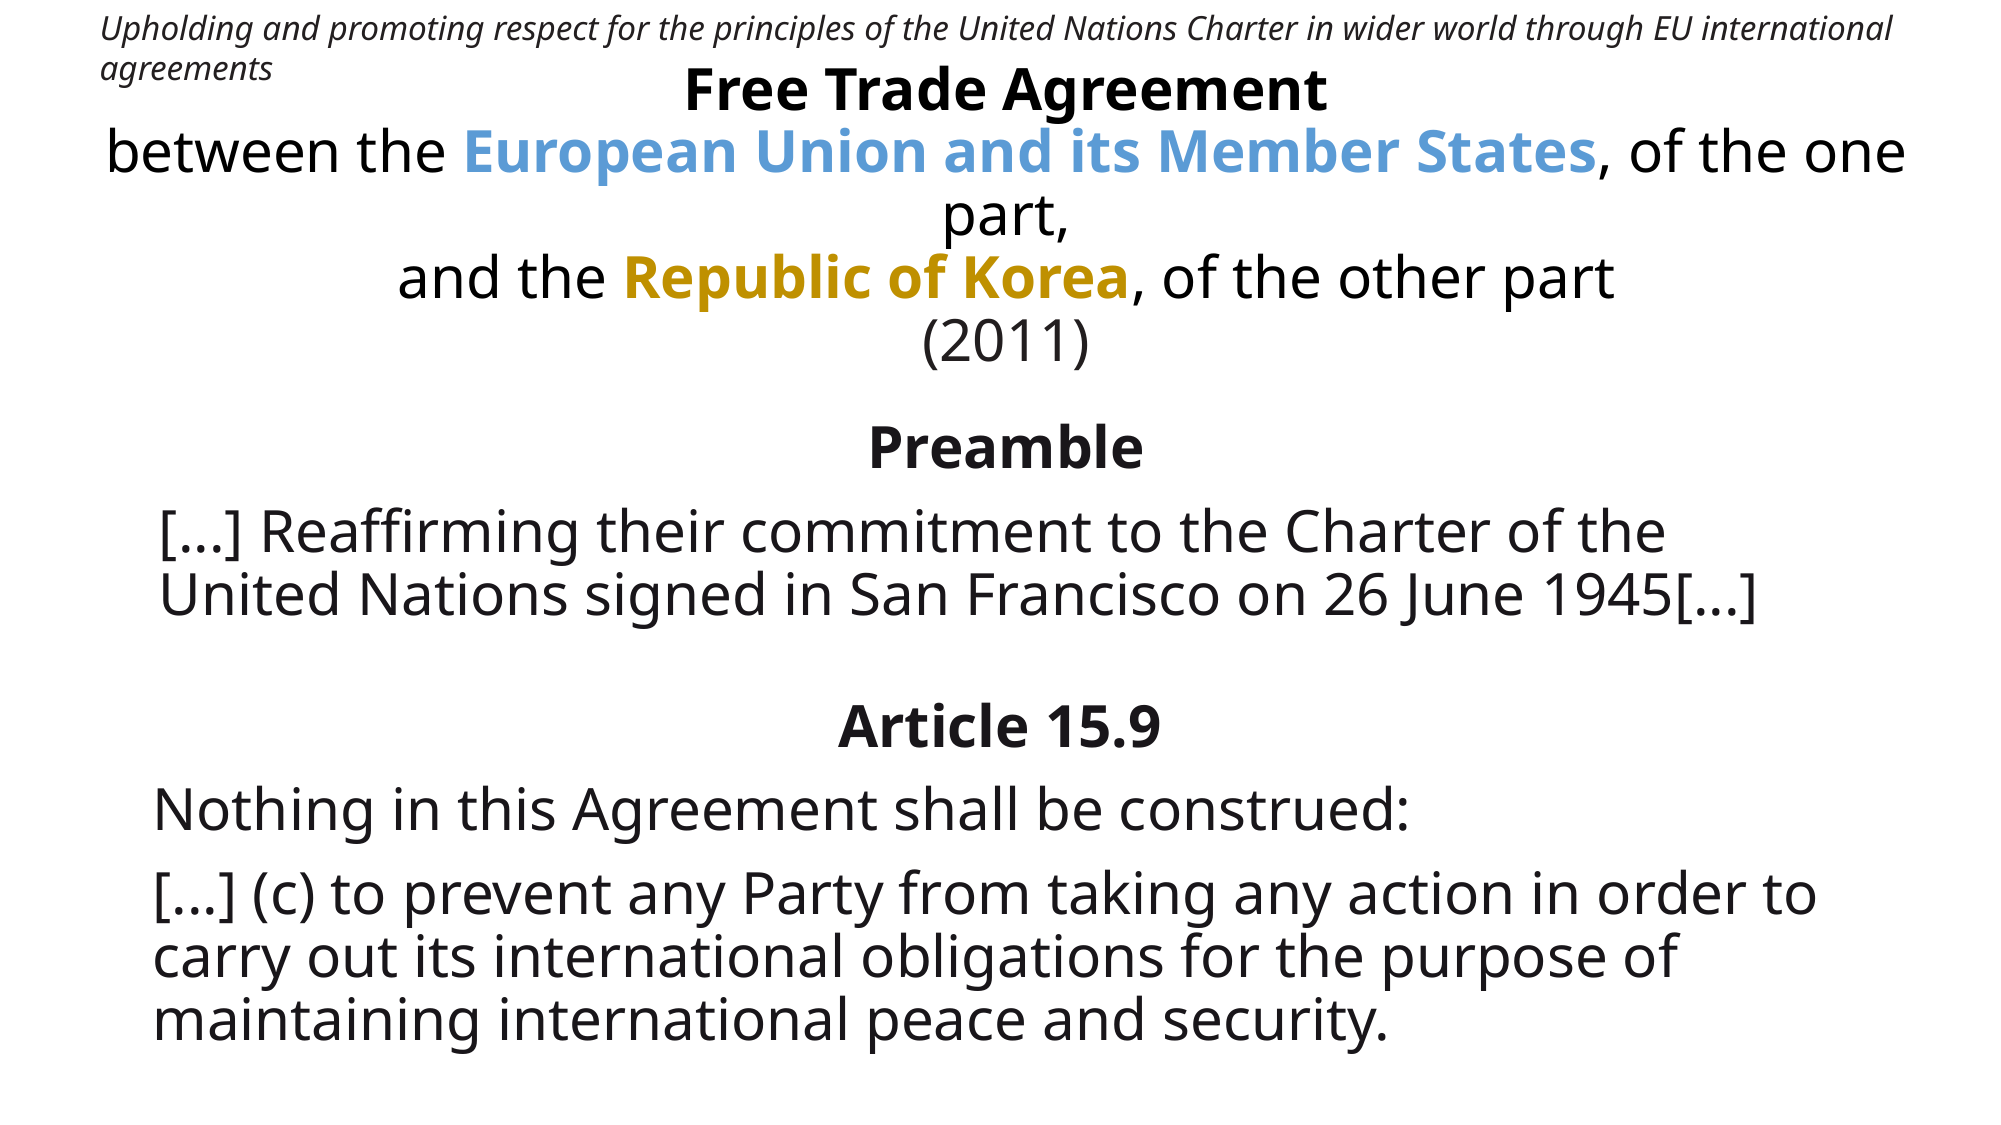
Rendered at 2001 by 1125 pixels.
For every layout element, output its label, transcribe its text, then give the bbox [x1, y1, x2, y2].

text_box Upholding and promoting respect for the principles of the United Nations Charter in wider world through EU international agreements [84, 0, 2000, 95]
text_box Article 15.9 Nothing in this Agreement shall be construed: [...] (c) to prevent any Party from taking any action in order to carry out its international obligations for the purpose of maintaining international peace and security. [137, 689, 1863, 968]
list Preamble [...] Reaffirming their commitment to the Charter of the United Nations signed in San Francisco on 26 June 1945[...] [143, 410, 1869, 690]
title Free Trade Agreement between the European Union and its Member States, of the one part, and the Republic of Korea, of the other part (2011) [31, 108, 1982, 326]
